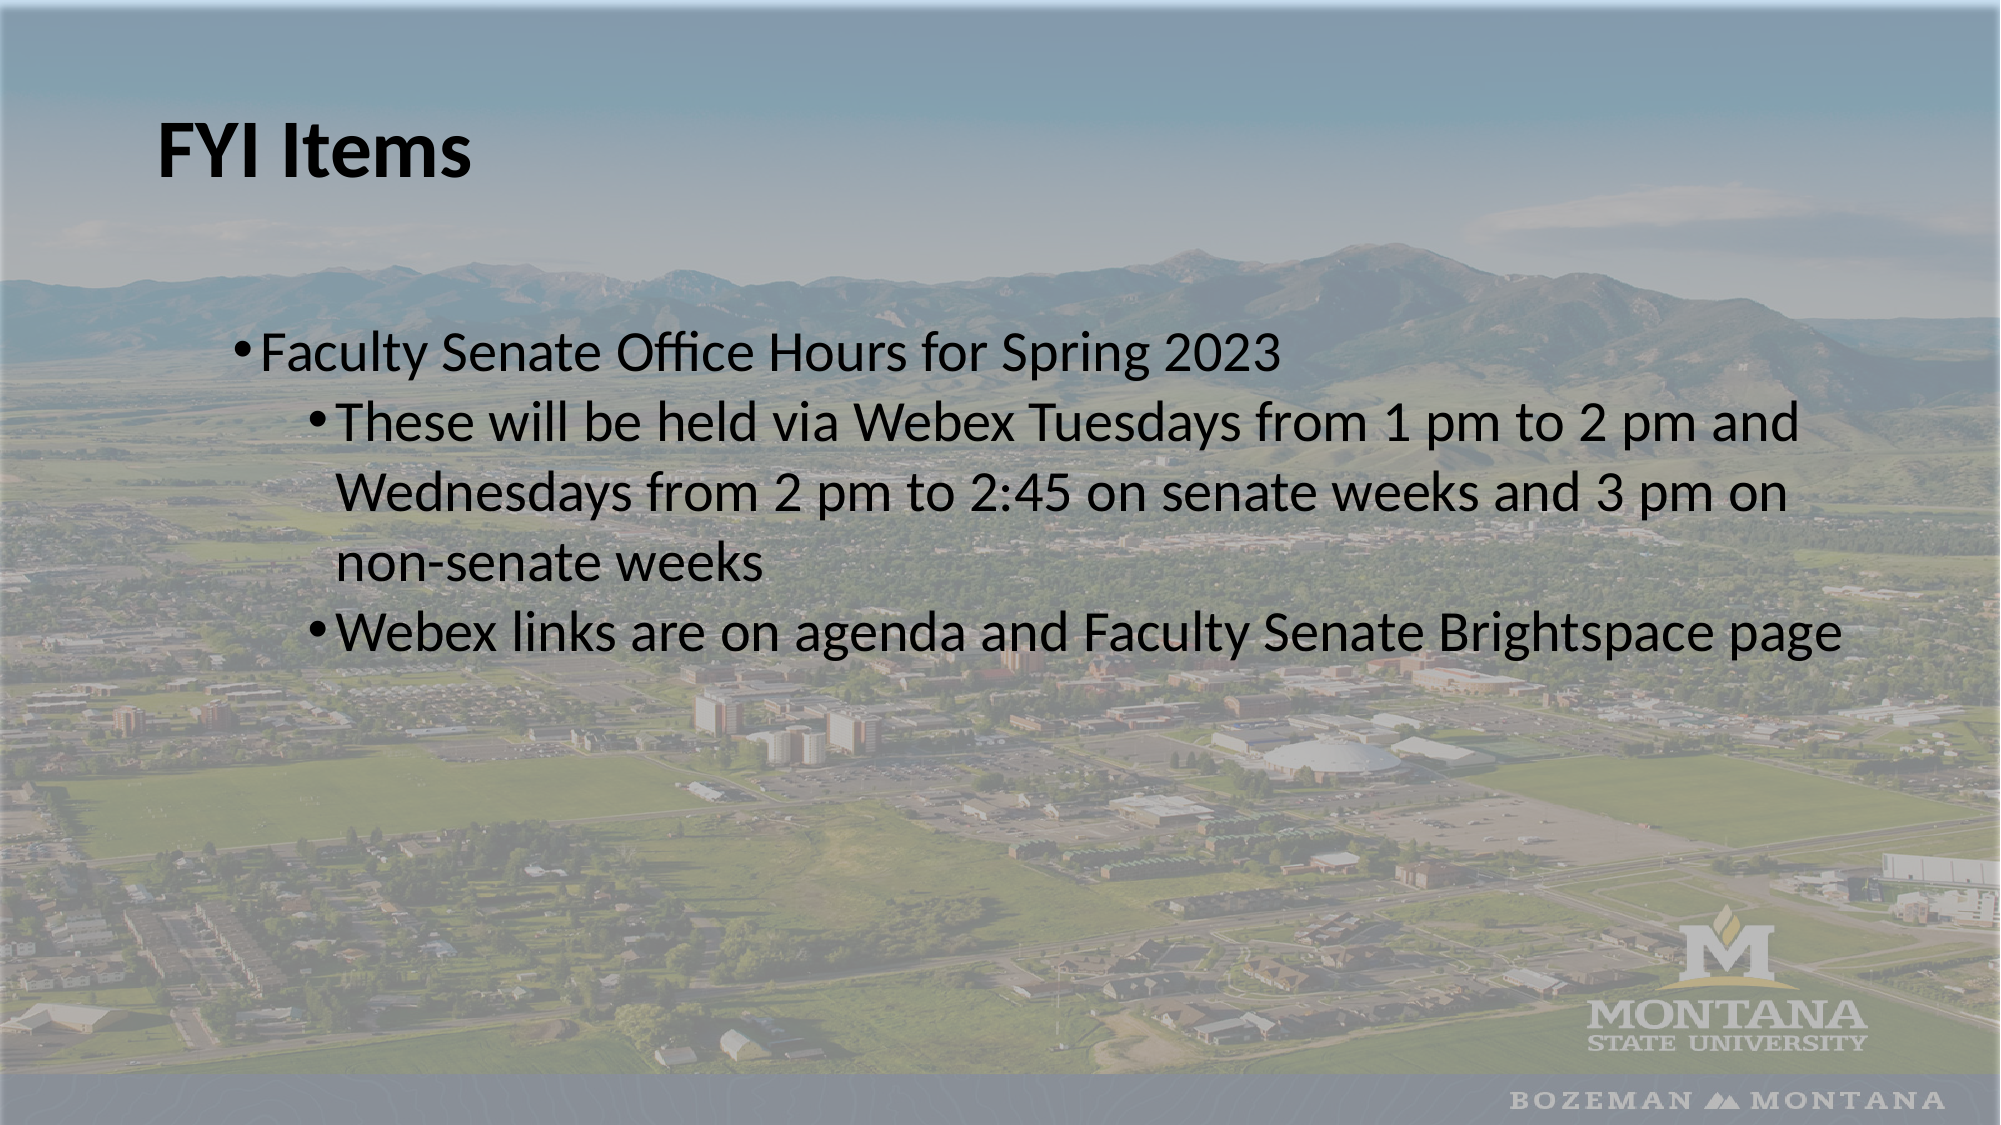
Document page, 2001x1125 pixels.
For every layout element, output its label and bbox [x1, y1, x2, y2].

list [0, 0, 2000, 1125]
